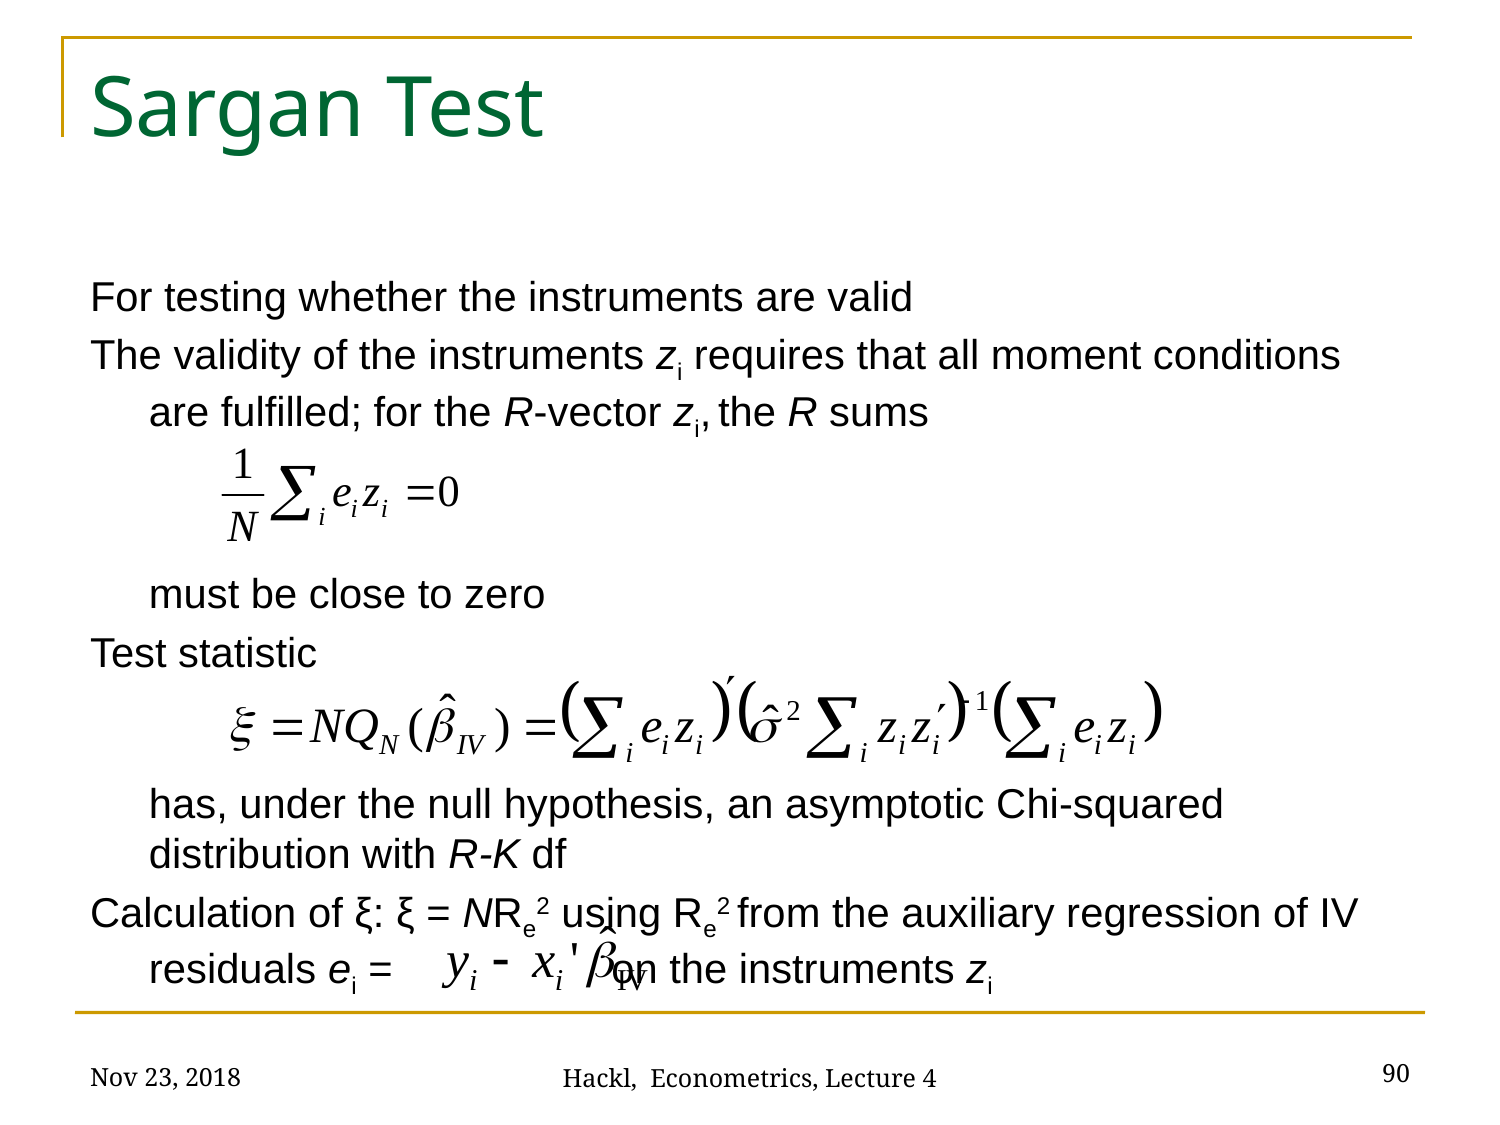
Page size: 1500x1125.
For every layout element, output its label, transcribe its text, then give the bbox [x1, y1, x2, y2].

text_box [214, 435, 467, 552]
slide_number 90 [1074, 1023, 1426, 1100]
footer Hackl, Econometrics, Lecture 4 [512, 1024, 988, 1101]
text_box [433, 916, 659, 1004]
list For testing whether the instruments are valid The validity of the instruments zi requires that all moment conditions are fulfilled; for the R-vector zi, the R sums must be close to zero Test statistic has, under the null hypothesis, an asymptotic Chi-squared distribution with R-K df Calculation of ξ: ξ = NRe2 using Re2 from the auxiliary regression of IV residuals ei = on the instruments zi [74, 262, 1377, 1006]
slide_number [74, 1023, 426, 1100]
title Sargan Test [74, 45, 1426, 233]
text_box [222, 667, 1164, 776]
